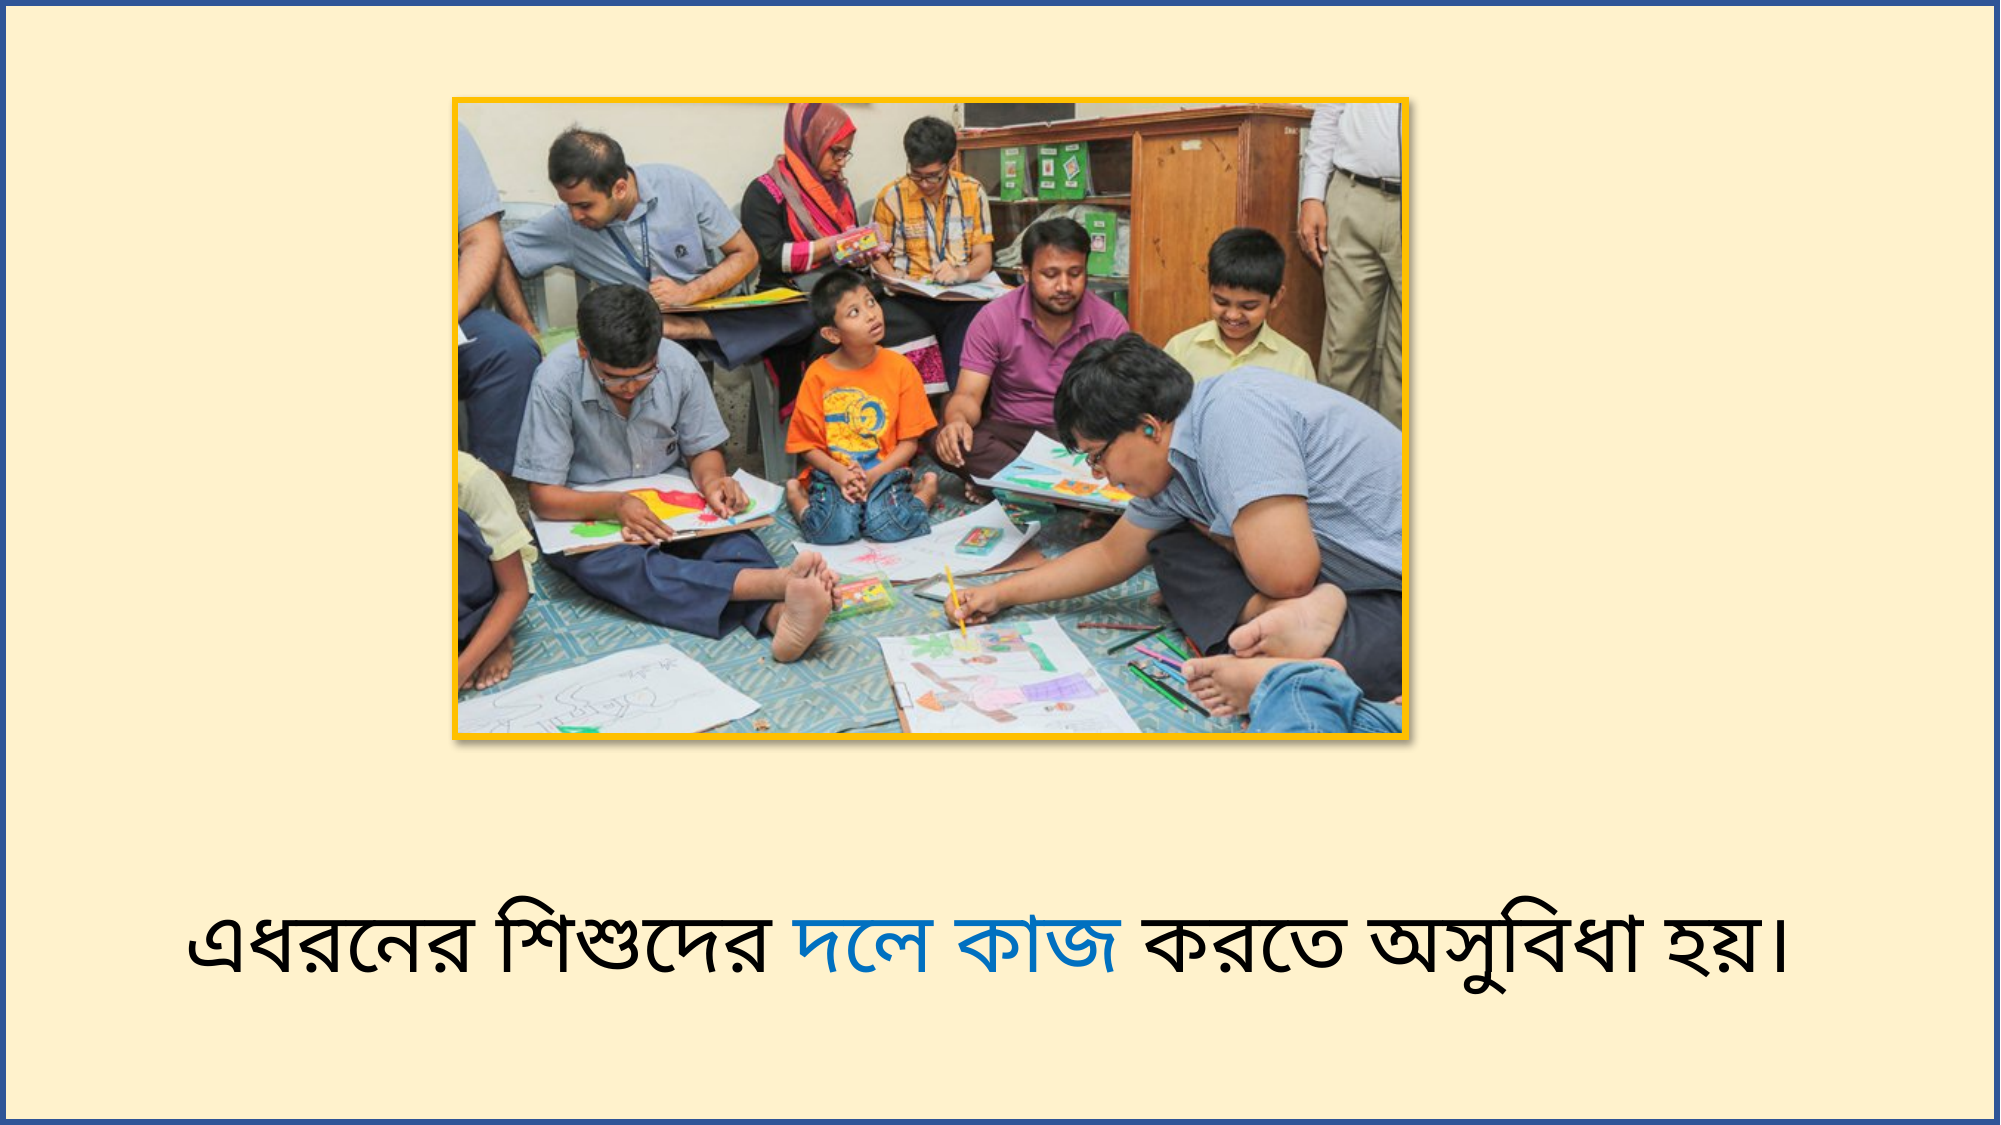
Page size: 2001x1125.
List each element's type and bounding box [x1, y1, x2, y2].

text_box [0, 0, 2000, 1125]
picture [457, 103, 1403, 734]
